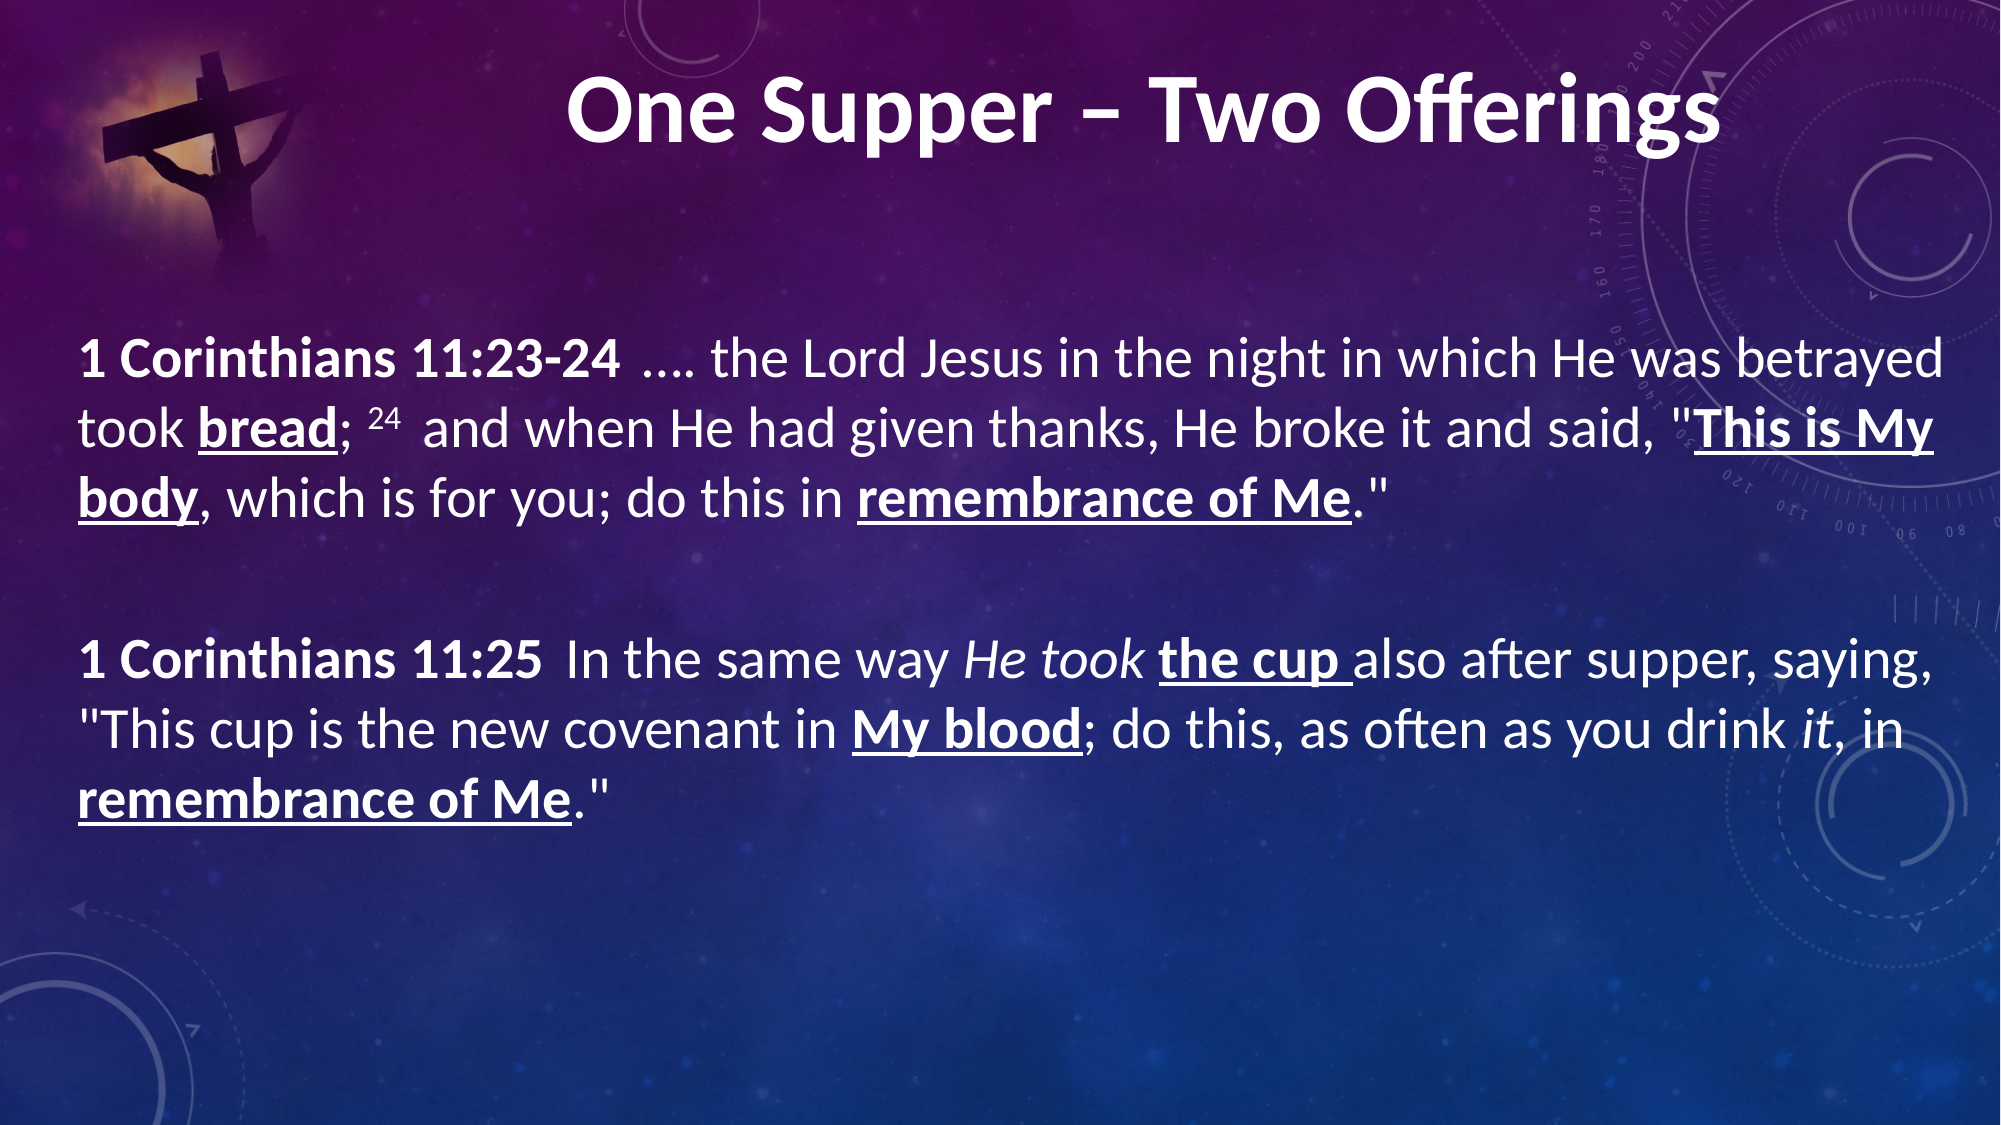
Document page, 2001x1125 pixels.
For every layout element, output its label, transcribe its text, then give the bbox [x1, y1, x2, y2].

picture [0, 0, 2001, 1125]
text_box One Supper – Two Offerings [354, 19, 1942, 187]
list 1 Corinthians 11:23-24 …. the Lord Jesus in the night in which He was betrayed took bread; 24 and when He had given thanks, He broke it and said, "This is My body, which is for you; do this in remembrance of Me." 1 Corinthians 11:25 In the same way He took the cup also after supper, saying, "This cup is the new covenant in My blood; do this, as often as you drink it, in remembrance of Me." [62, 190, 1986, 1050]
